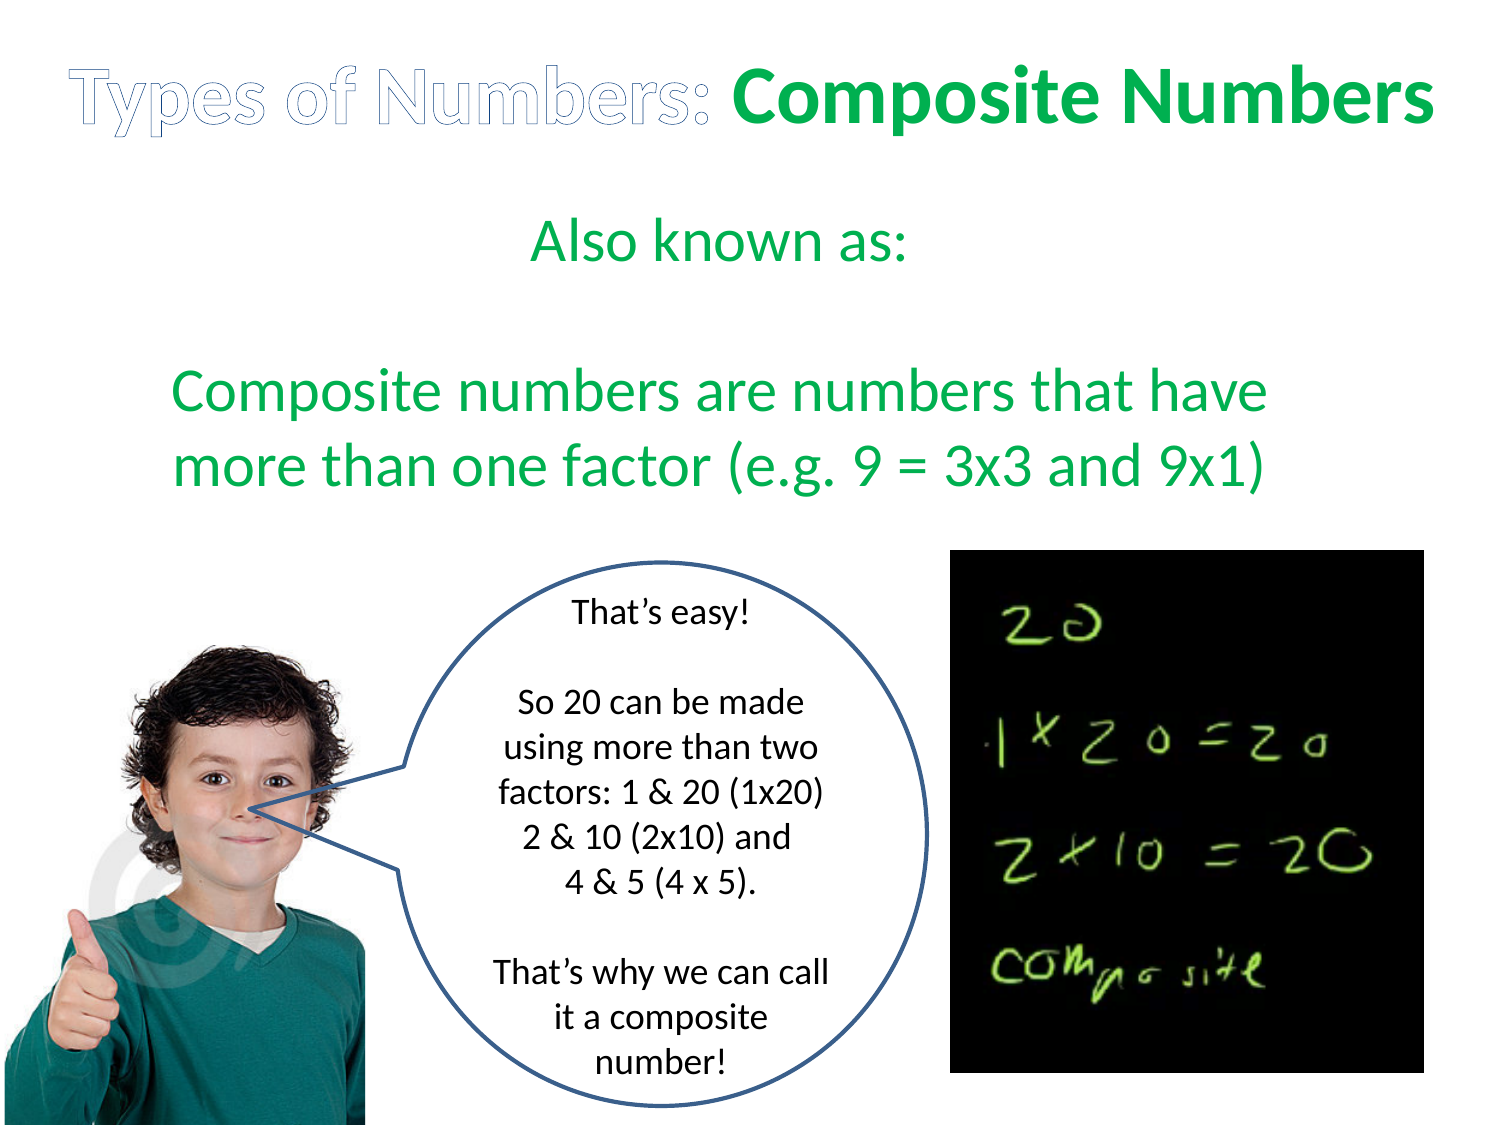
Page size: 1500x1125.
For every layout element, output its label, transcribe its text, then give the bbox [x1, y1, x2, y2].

picture [950, 550, 1424, 1074]
text_box That’s easy! So 20 can be made using more than two factors: 1 & 20 (1x20) 2 & 10 (2x10) and 4 & 5 (4 x 5). That’s why we can call it a composite number! [373, 560, 930, 1109]
picture [0, 644, 370, 1125]
text_box Also known as: Composite numbers are numbers that have more than one factor (e.g. 9 = 3x3 and 9x1) [112, 192, 1329, 507]
text_box Types of Numbers: Composite Numbers [53, 33, 1452, 148]
